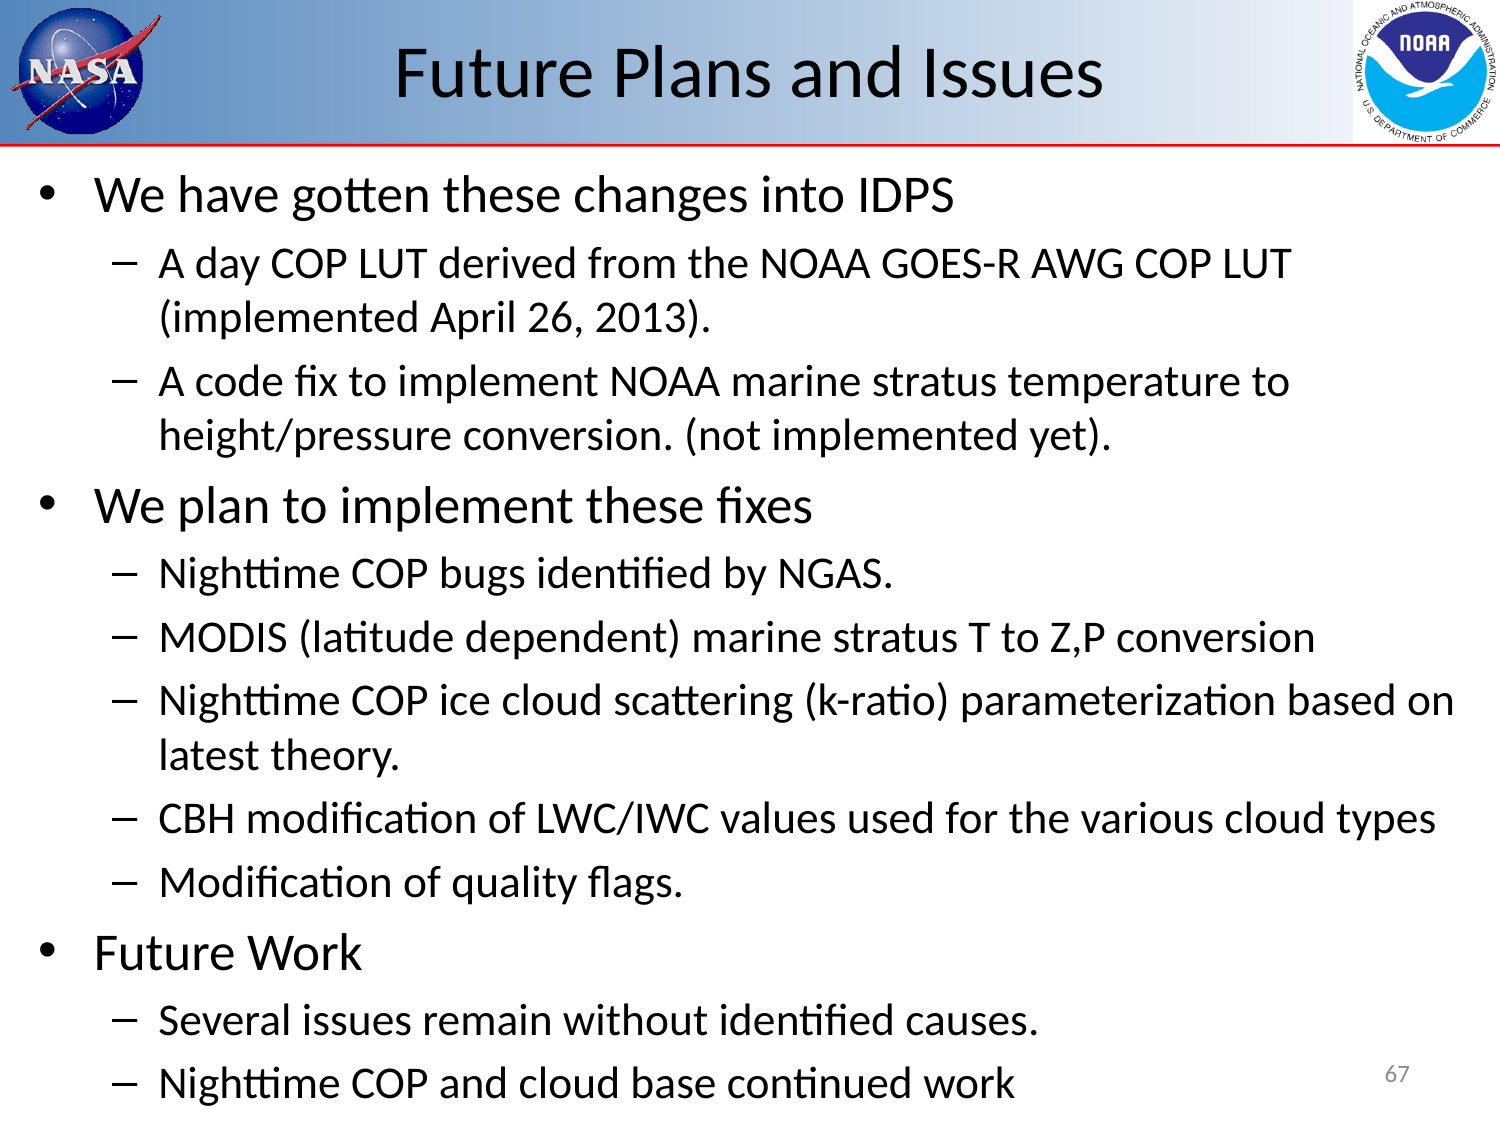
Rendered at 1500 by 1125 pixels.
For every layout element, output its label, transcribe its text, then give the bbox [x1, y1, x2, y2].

picture [1353, 0, 1498, 144]
picture [0, 0, 161, 142]
title Future Plans and Issues [75, 0, 1425, 135]
list We have gotten these changes into IDPS A day COP LUT derived from the NOAA GOES-R AWG COP LUT (implemented April 26, 2013). A code fix to implement NOAA marine stratus temperature to height/pressure conversion. (not implemented yet). We plan to implement these fixes Nighttime COP bugs identified by NGAS. MODIS (latitude dependent) marine stratus T to Z,P conversion Nighttime COP ice cloud scattering (k-ratio) parameterization based on latest theory. CBH modification of LWC/IWC values used for the various cloud types Modification of quality flags. Future Work Several issues remain without identified causes. Nighttime COP and cloud base continued work [23, 152, 1477, 1121]
slide_number 67 [1074, 1042, 1425, 1103]
